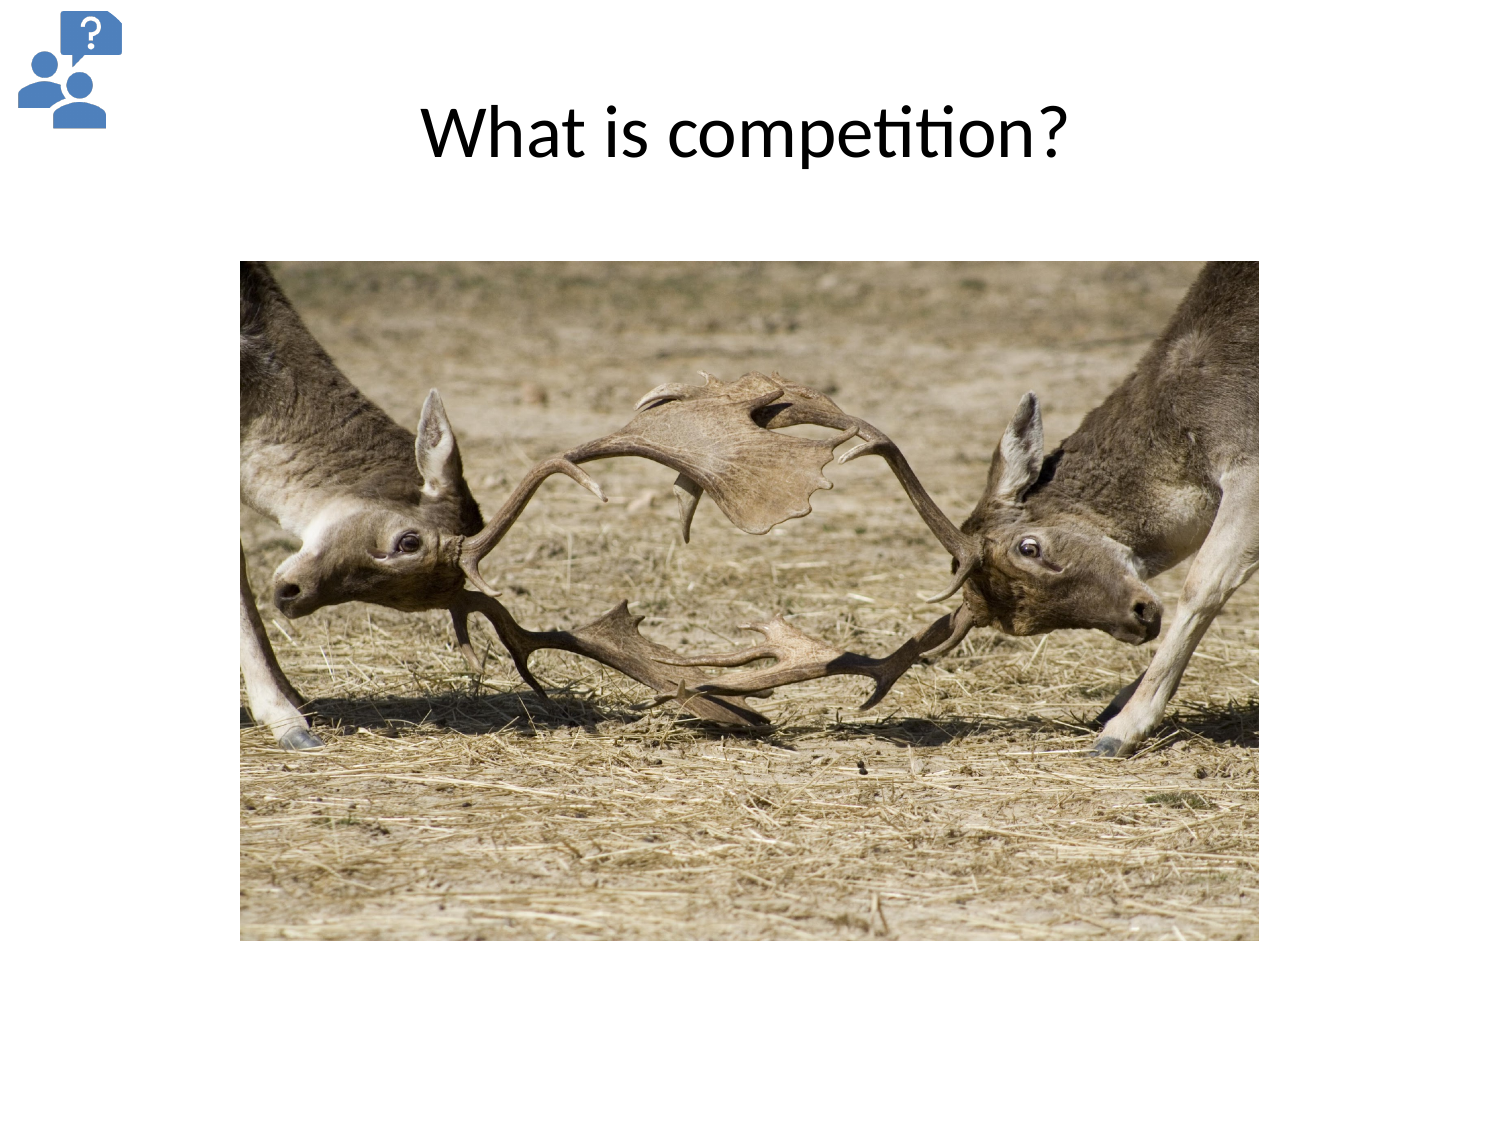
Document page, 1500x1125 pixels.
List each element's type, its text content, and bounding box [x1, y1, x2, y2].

picture [240, 261, 1260, 941]
text_box [0, 0, 140, 140]
text_box What is competition? [405, 74, 1095, 180]
